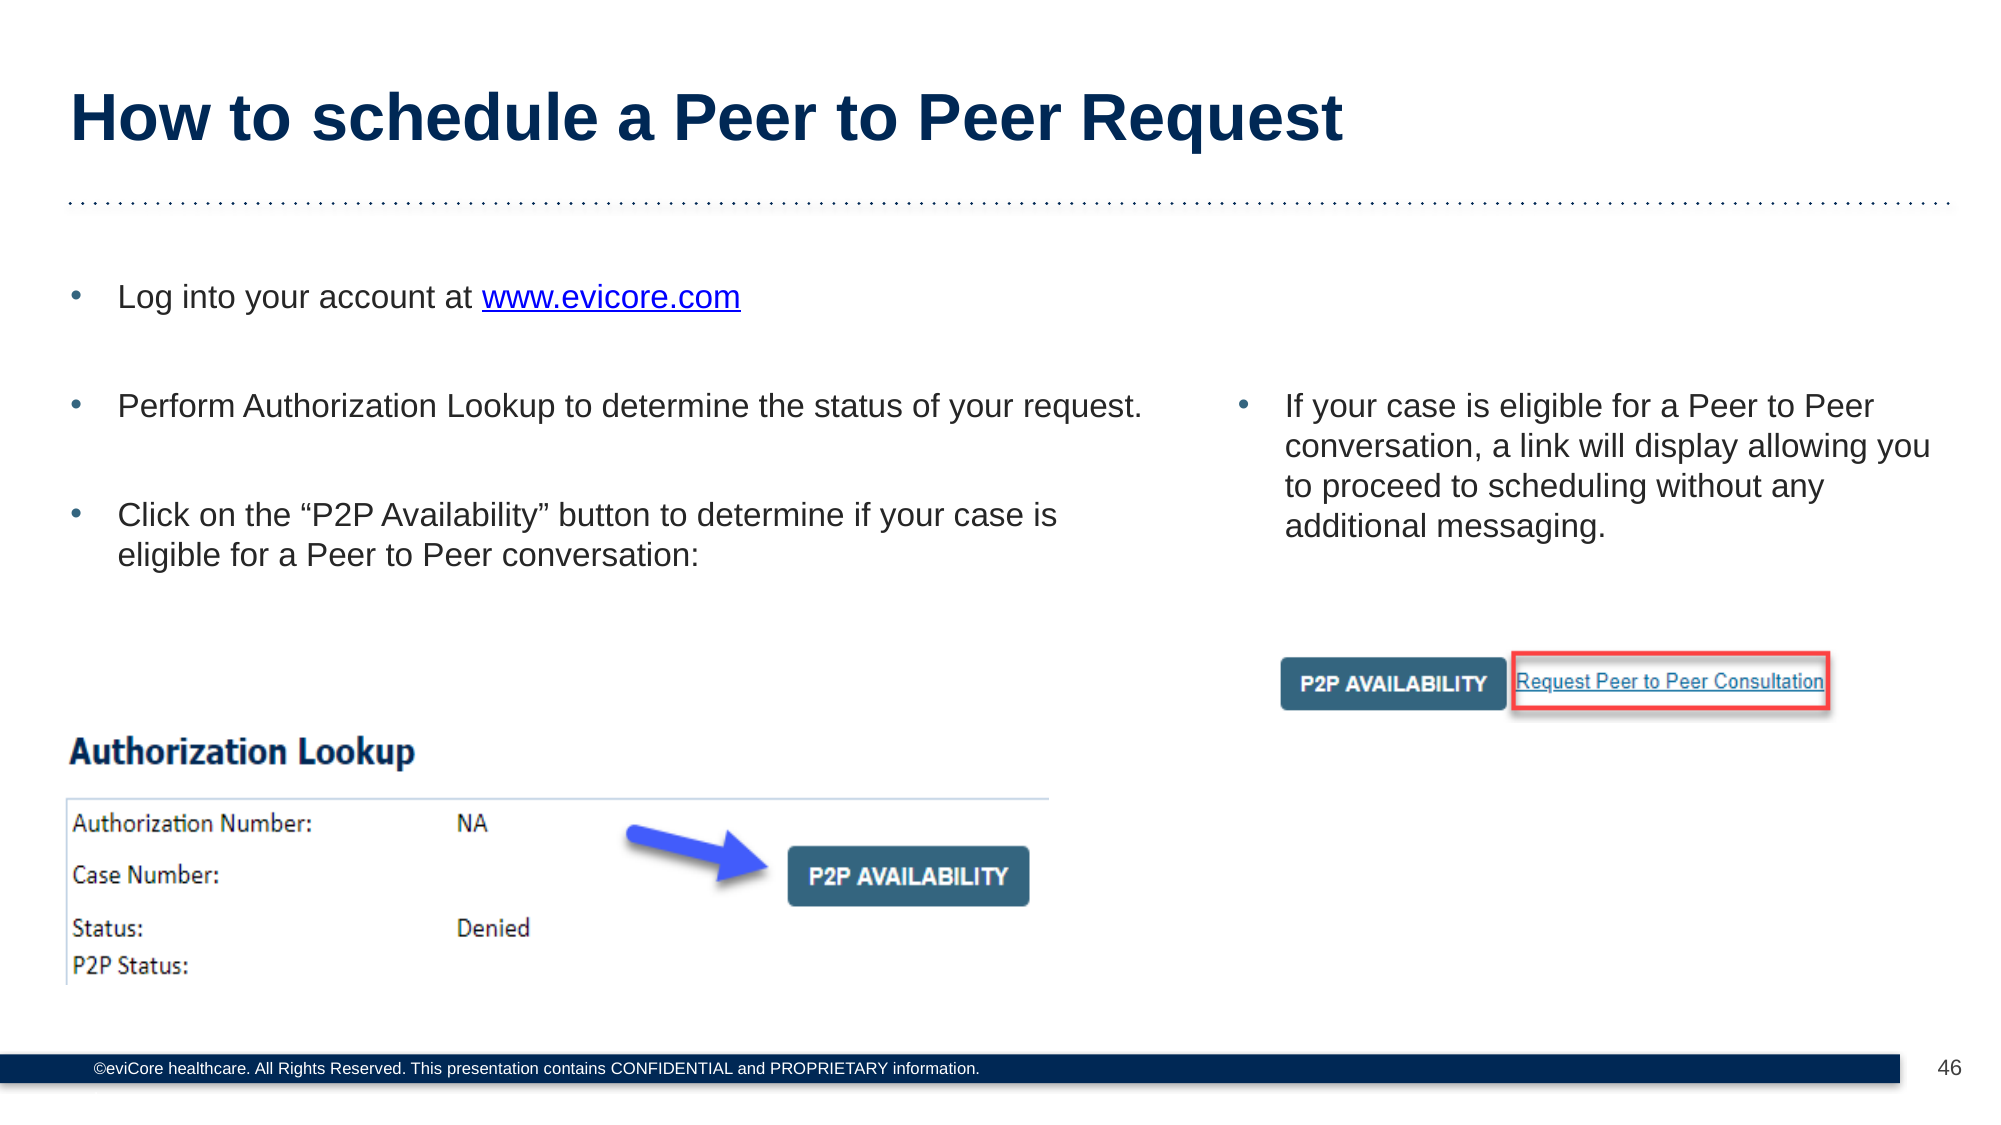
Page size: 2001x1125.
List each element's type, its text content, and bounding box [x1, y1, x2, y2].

list How to schedule a Peer to Peer Request [55, 52, 1957, 174]
picture [55, 721, 1049, 985]
list Log into your account at www.evicore.com Perform Authorization Lookup to determine the status of your request. Click on the “P2P Availability” button to determine if your case is eligible for a Peer to Peer conversation: [55, 267, 1181, 1040]
list If your case is eligible for a Peer to Peer conversation, a link will display allowing you to proceed to scheduling without any additional messaging. [1223, 267, 1957, 1040]
picture [1250, 630, 1841, 723]
